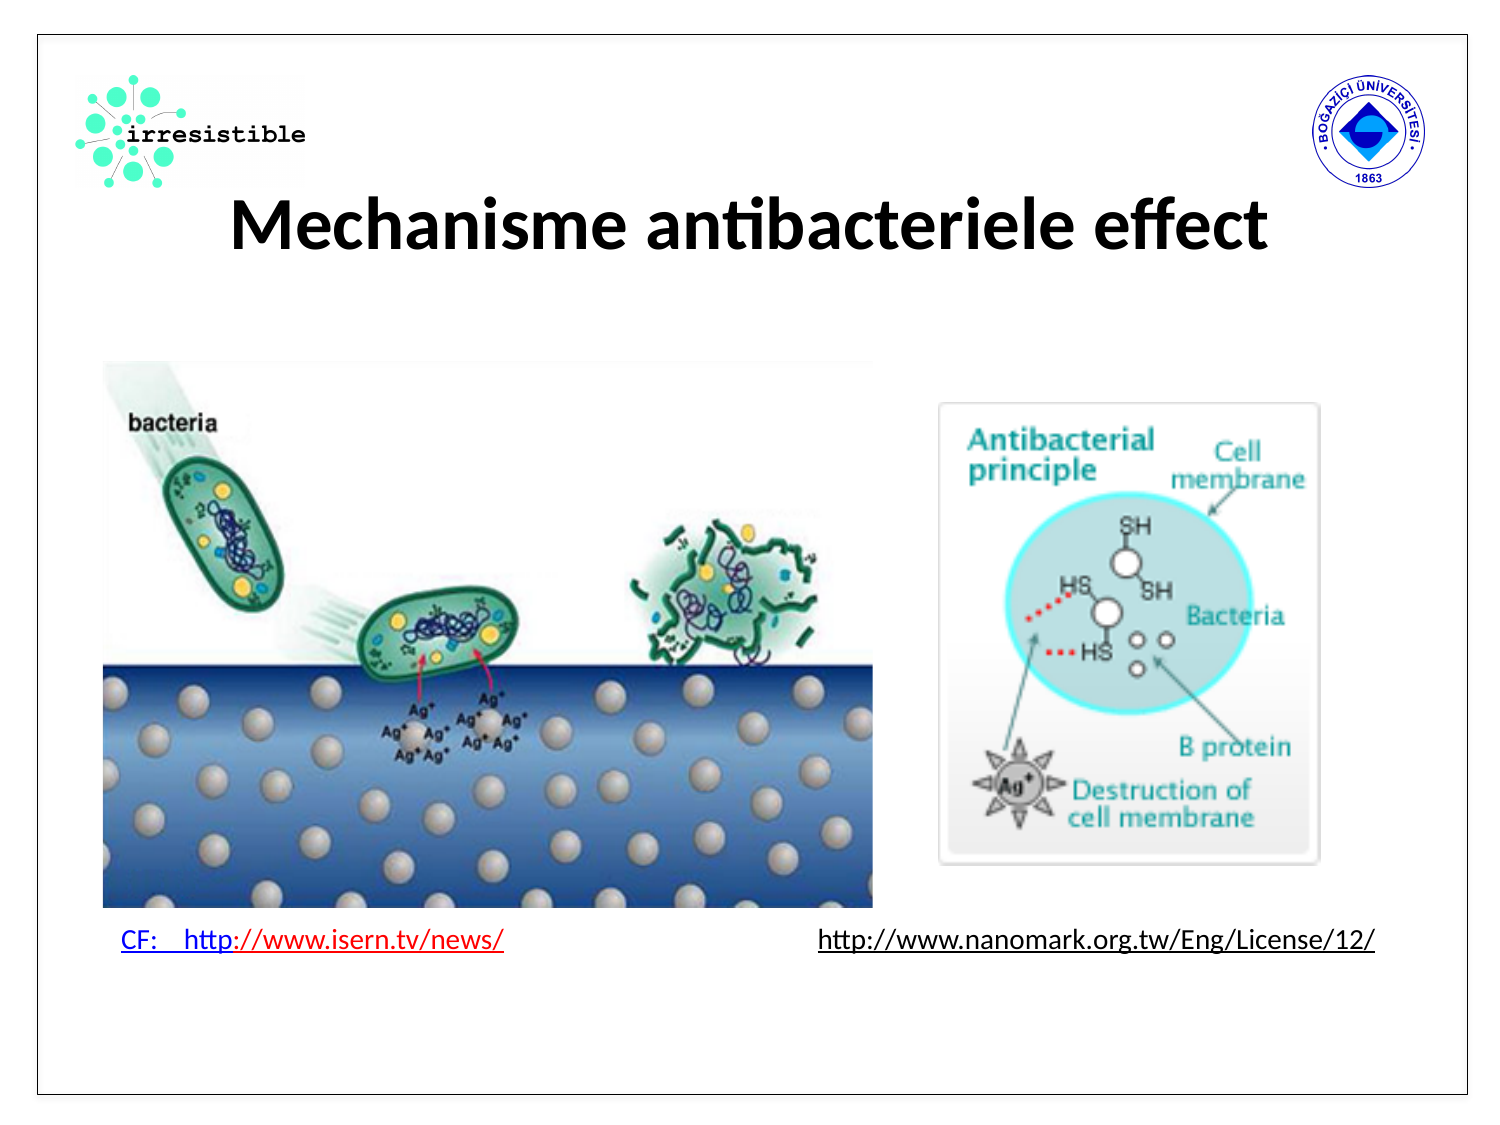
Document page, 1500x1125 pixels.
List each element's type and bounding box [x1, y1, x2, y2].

picture [1312, 75, 1426, 189]
text_box [36, 34, 1468, 1096]
picture [74, 75, 305, 189]
picture [938, 402, 1321, 867]
picture [102, 360, 873, 908]
